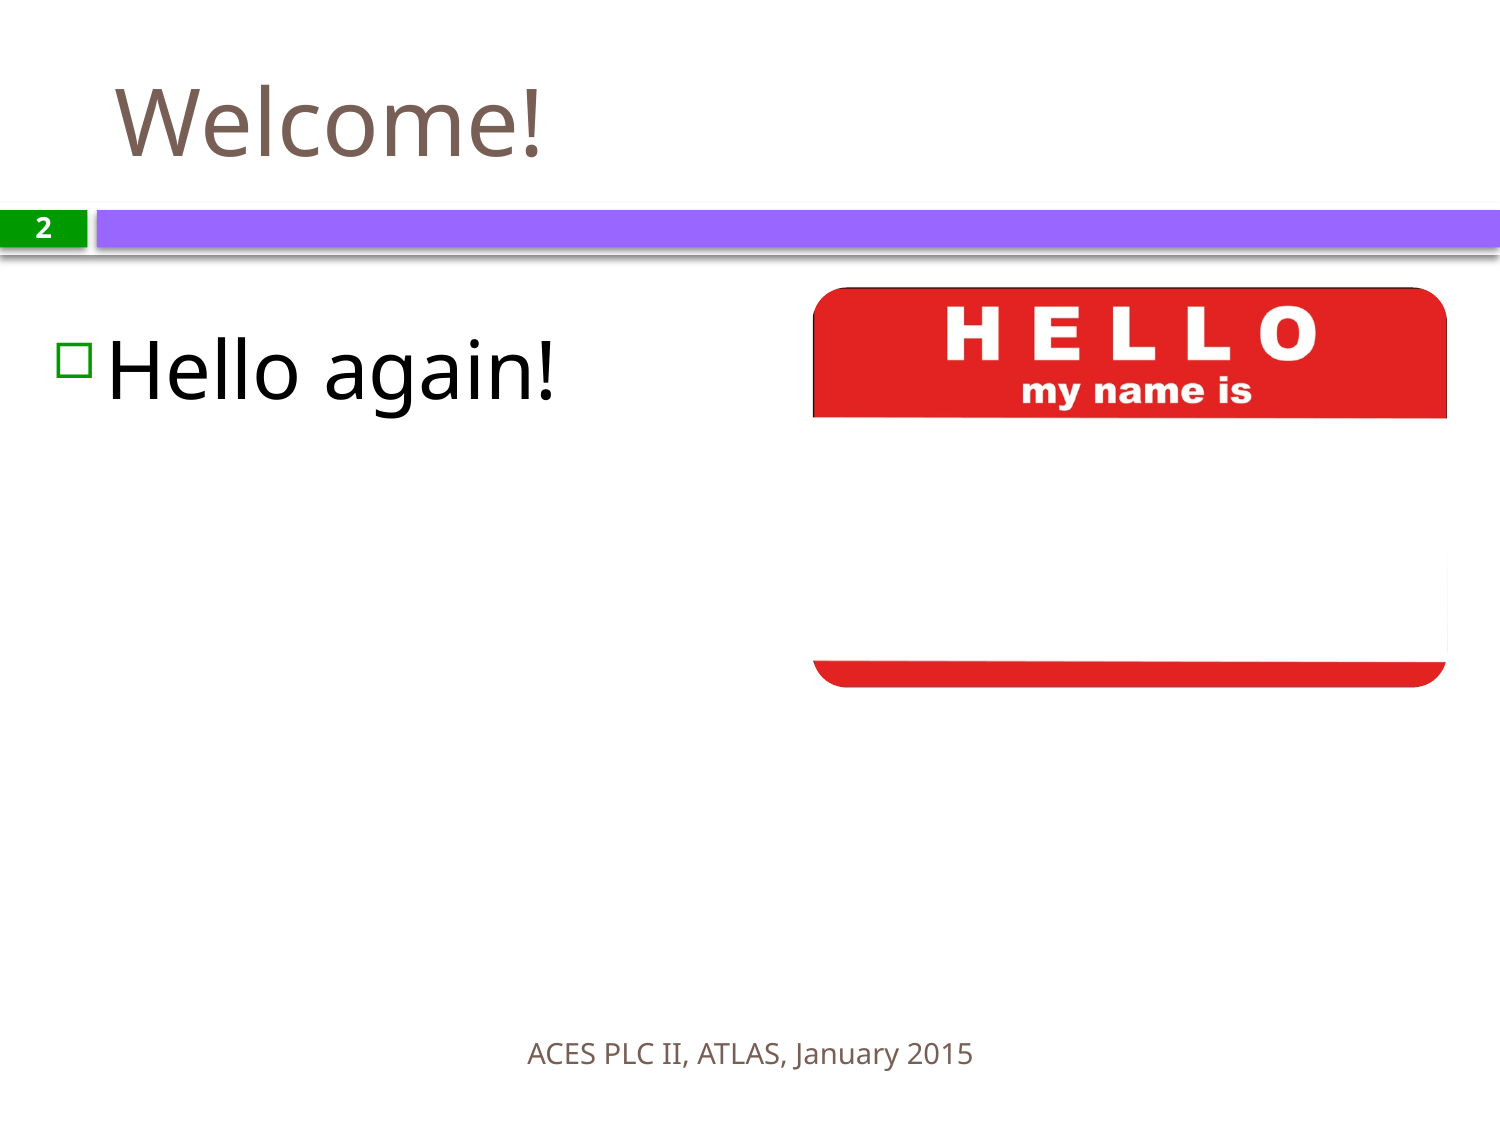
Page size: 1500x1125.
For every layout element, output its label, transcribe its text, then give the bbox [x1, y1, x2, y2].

list [794, 260, 1433, 1011]
title Welcome! [99, 37, 1438, 200]
slide_number 2 [0, 208, 88, 249]
picture [812, 287, 1448, 688]
footer ACES PLC II, ATLAS, January 2015 [99, 1024, 990, 1085]
list Hello again! [37, 310, 763, 1125]
